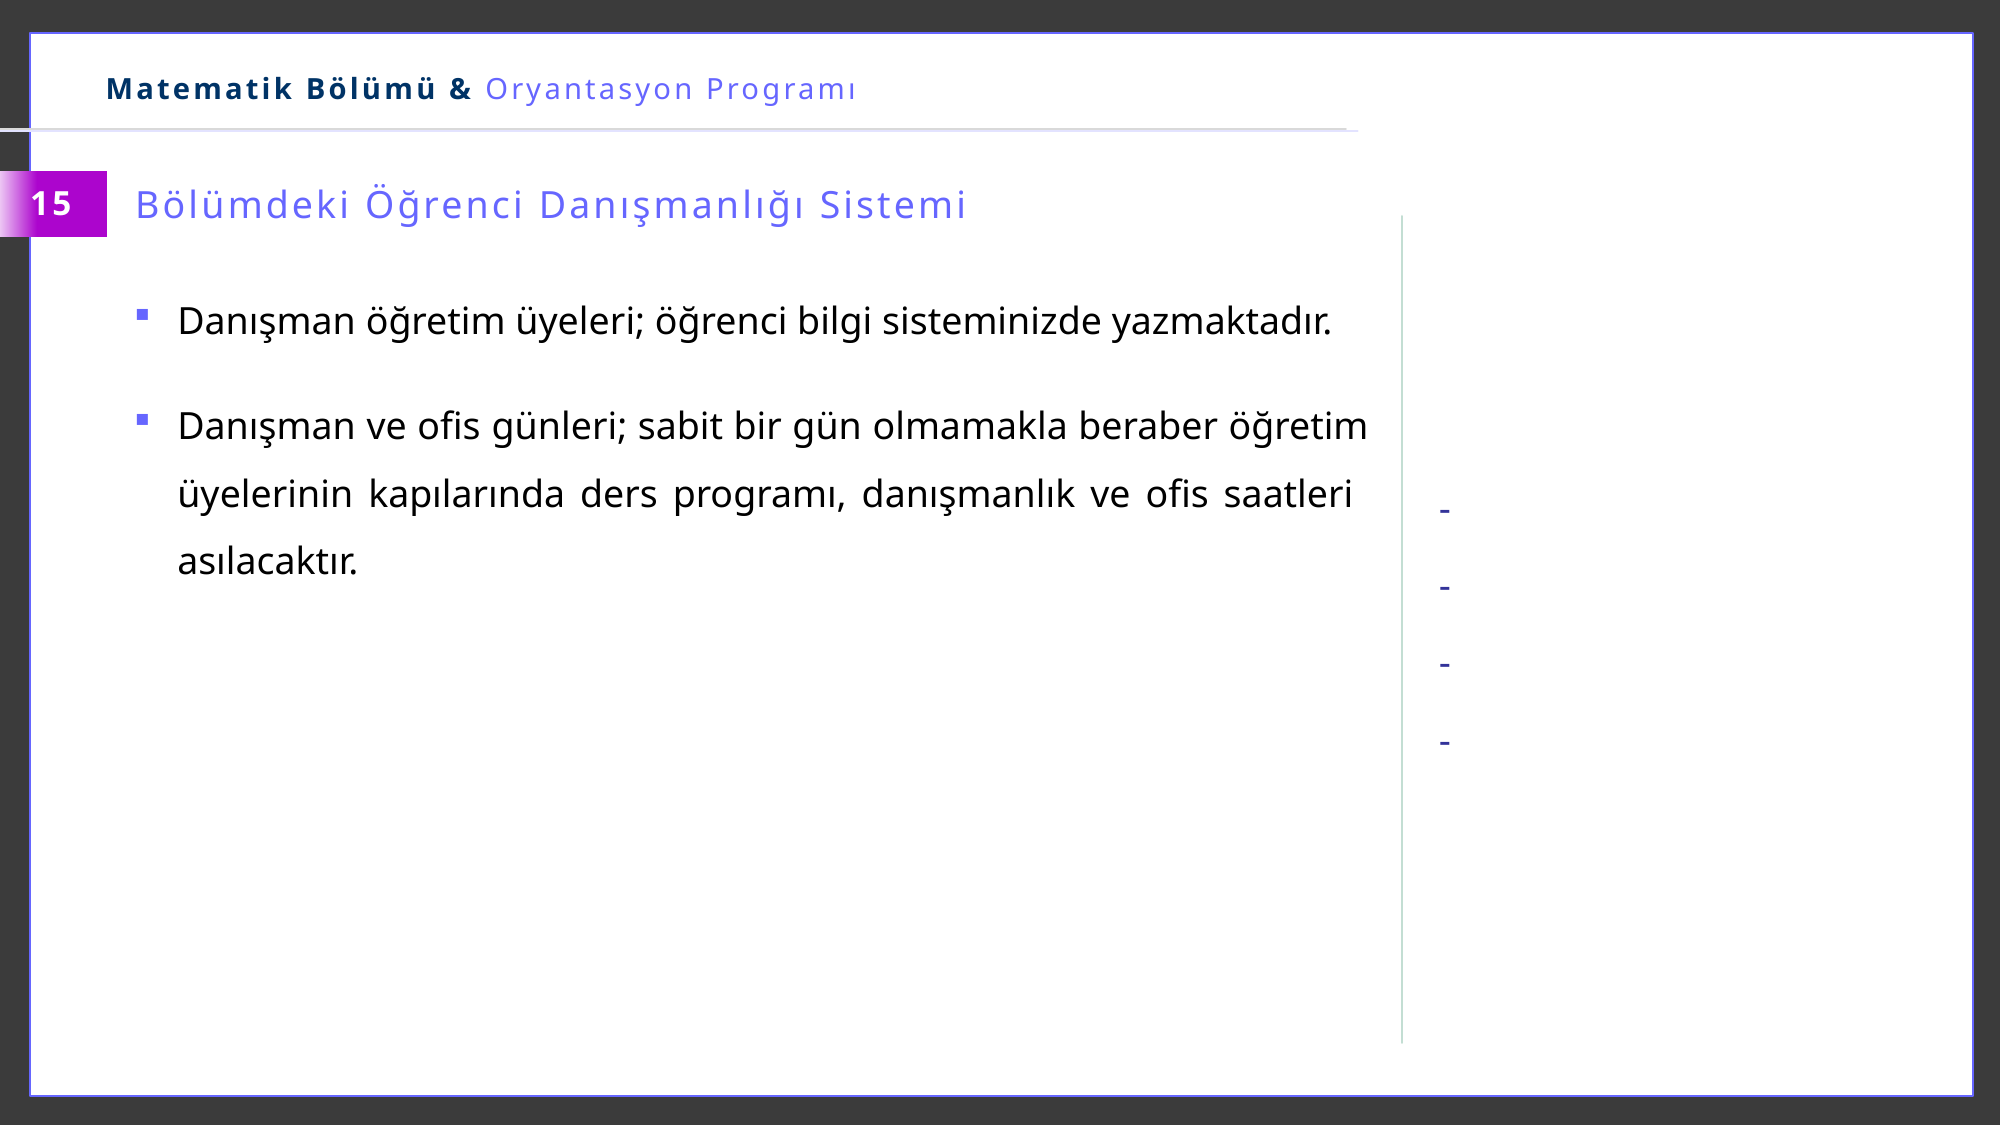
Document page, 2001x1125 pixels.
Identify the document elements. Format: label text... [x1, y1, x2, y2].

text_box [1425, 493, 1967, 766]
text_box Danışman öğretim üyeleri; öğrenci bilgi sisteminizde yazmaktadır. Danışman ve ofis günleri; sabit bir gün olmamakla beraber öğretim üyelerinin kapılarında ders programı, danışmanlık ve ofis saatleri asılacaktır. [29, 267, 1385, 695]
text_box 15 [0, 171, 108, 238]
text_box Matematik Bölümü & Oryantasyon Programı [31, 51, 1034, 124]
list [29, 33, 1973, 1096]
text_box Bölümdeki Öğrenci Danışmanlığı Sistemi [61, 169, 1403, 238]
